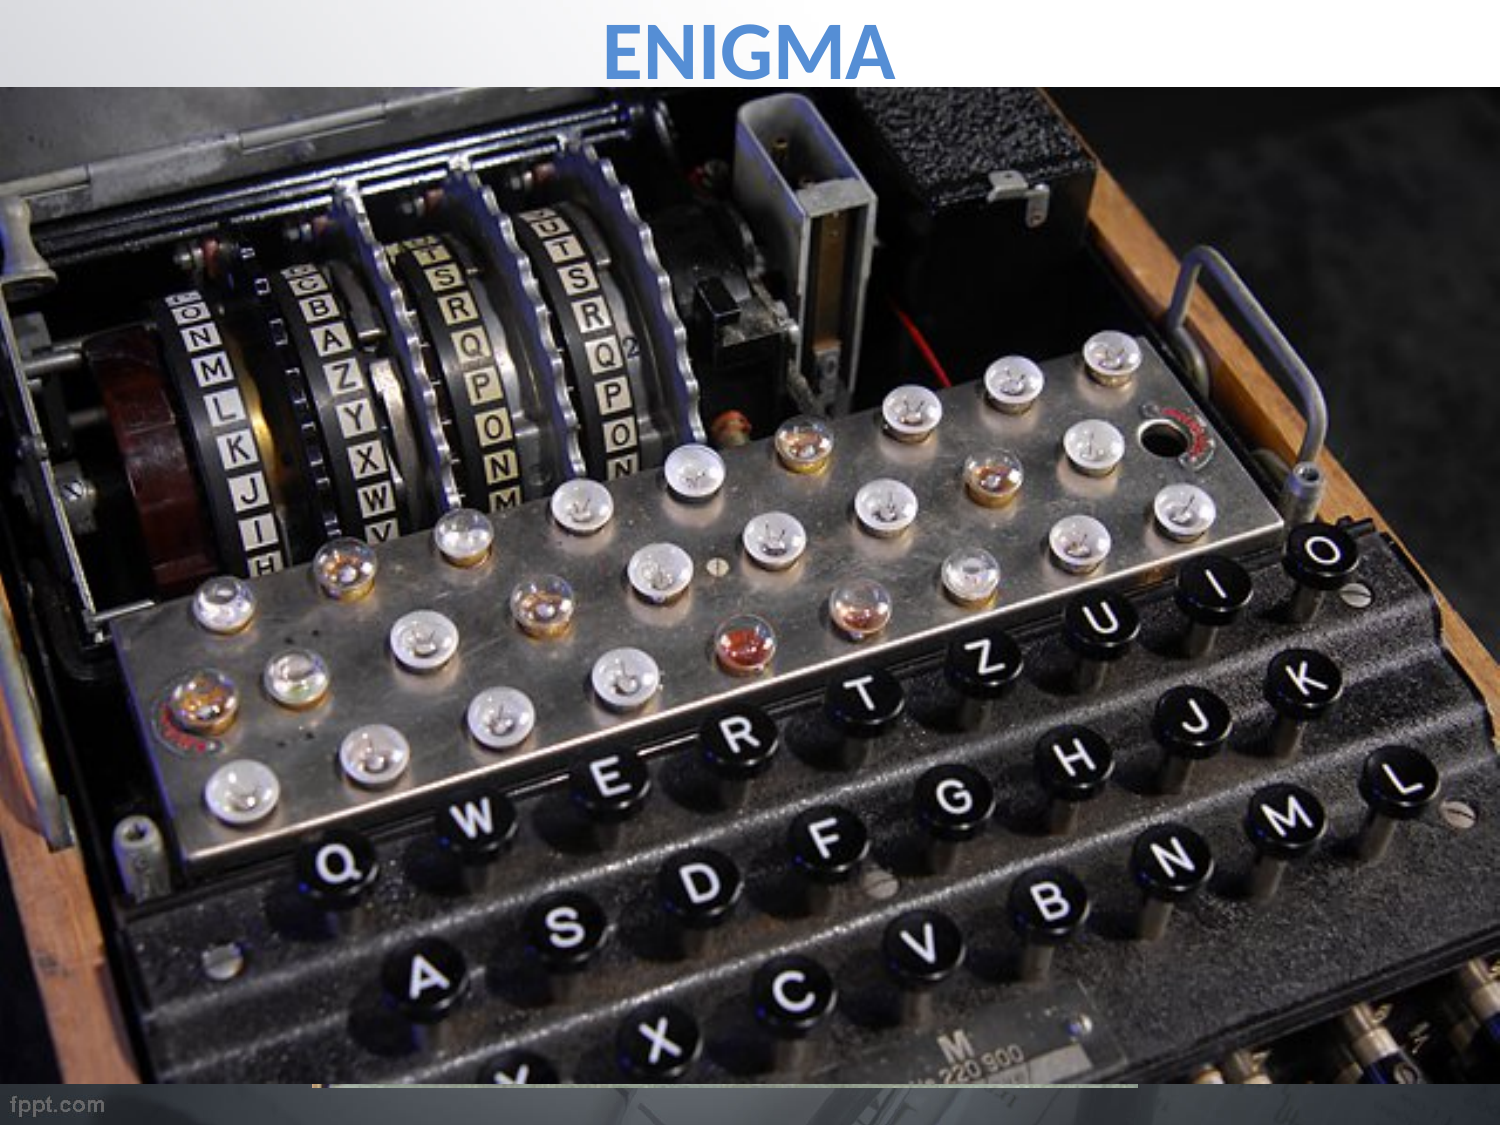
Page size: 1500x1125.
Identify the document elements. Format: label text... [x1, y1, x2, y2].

text_box ENIGMA [74, 0, 1425, 85]
picture [0, 0, 1500, 1125]
